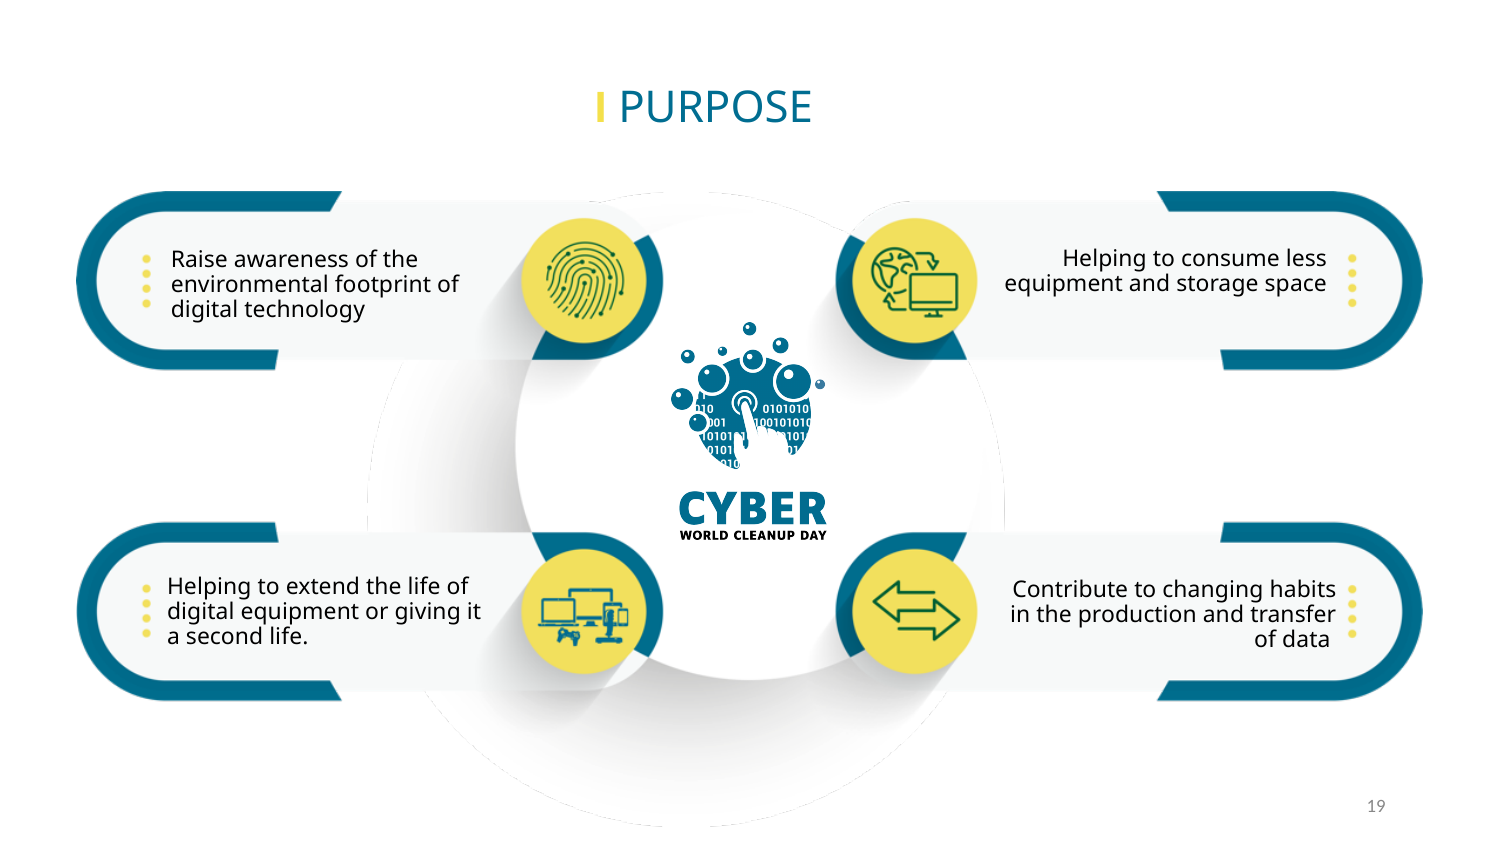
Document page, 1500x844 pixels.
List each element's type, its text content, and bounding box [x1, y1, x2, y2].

picture [76, 191, 162, 276]
picture [76, 191, 1424, 828]
title I PURPOSE [583, 26, 1125, 189]
